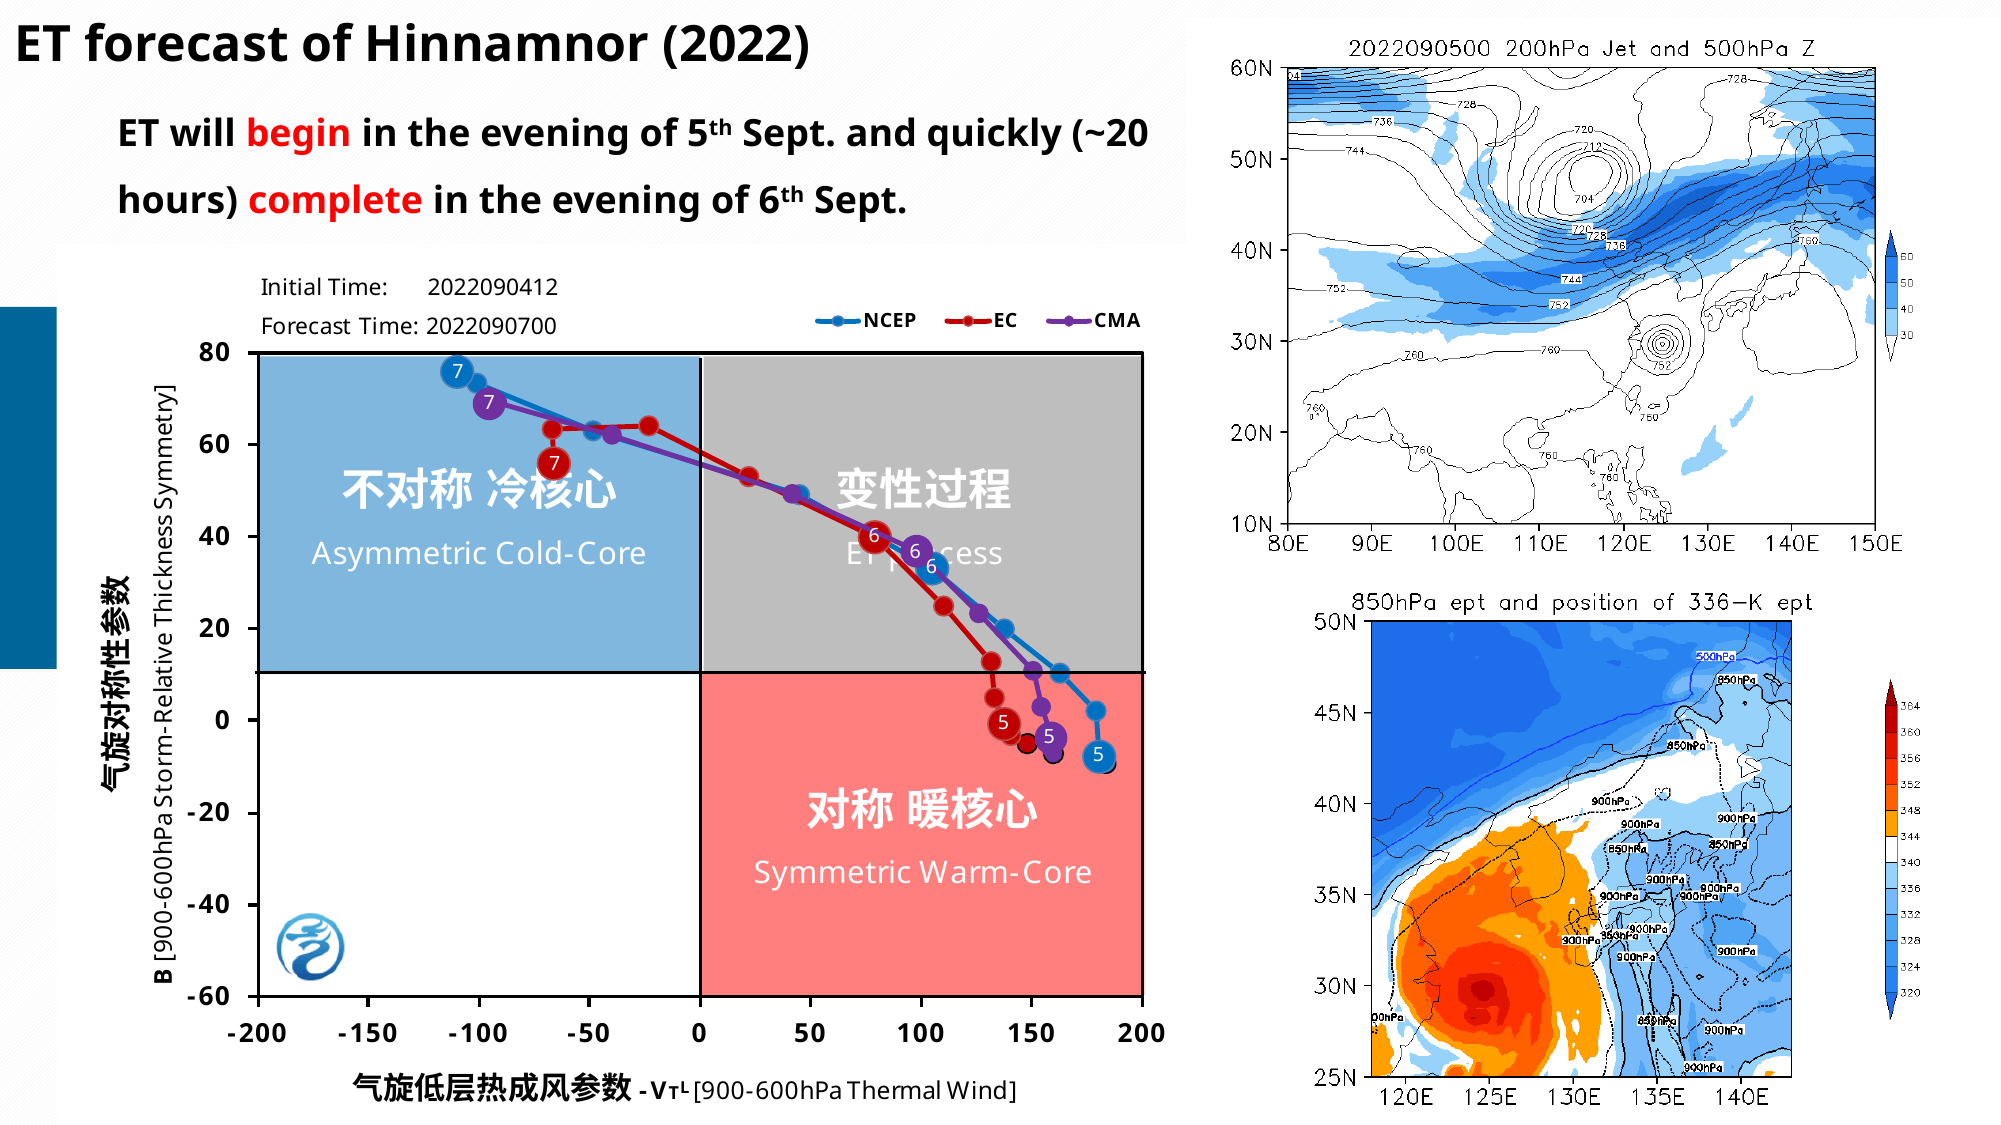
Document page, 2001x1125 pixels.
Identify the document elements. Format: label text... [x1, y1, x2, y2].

picture [54, 17, 2000, 1125]
text_box ET will begin in the evening of 5th Sept. and quickly (~20 hours) complete in the evening of 6th Sept. [102, 79, 1174, 229]
text_box ET forecast of Hinnamnor (2022) [0, 4, 1599, 79]
